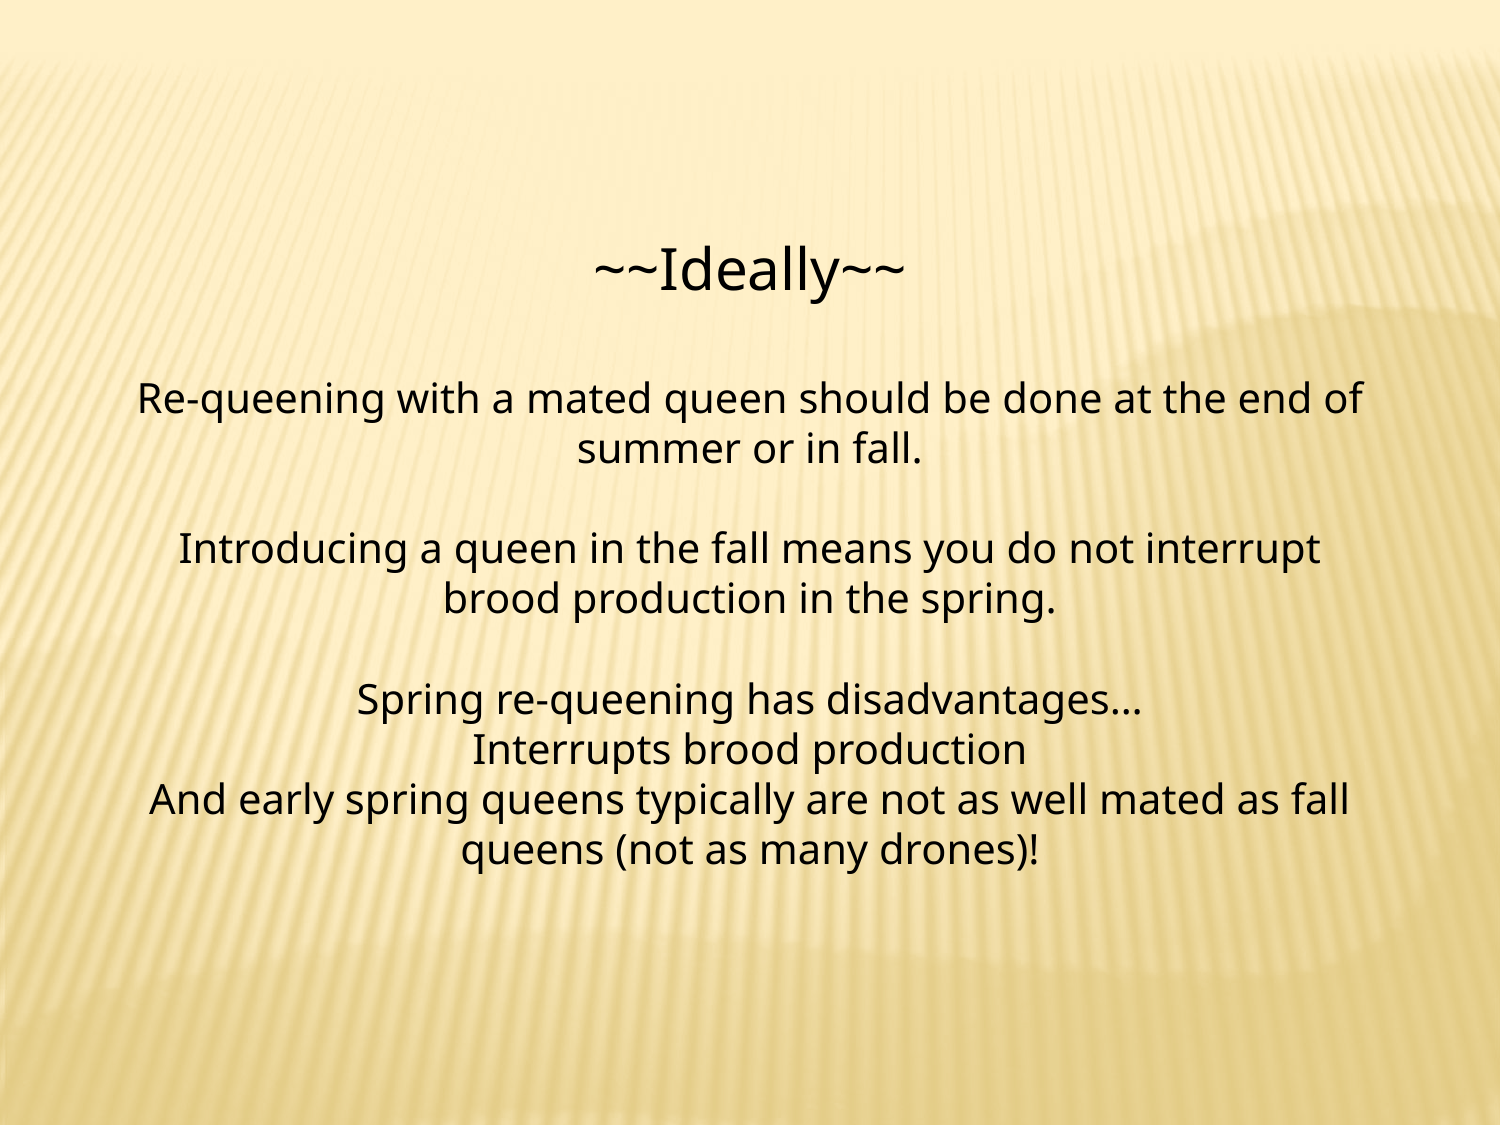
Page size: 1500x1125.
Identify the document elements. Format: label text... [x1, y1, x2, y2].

text_box ~~Ideally~~ Re-queening with a mated queen should be done at the end of summer or in fall. Introducing a queen in the fall means you do not interrupt brood production in the spring. Spring re-queening has disadvantages… Interrupts brood production And early spring queens typically are not as well mated as fall queens (not as many drones)! [99, 224, 1400, 880]
